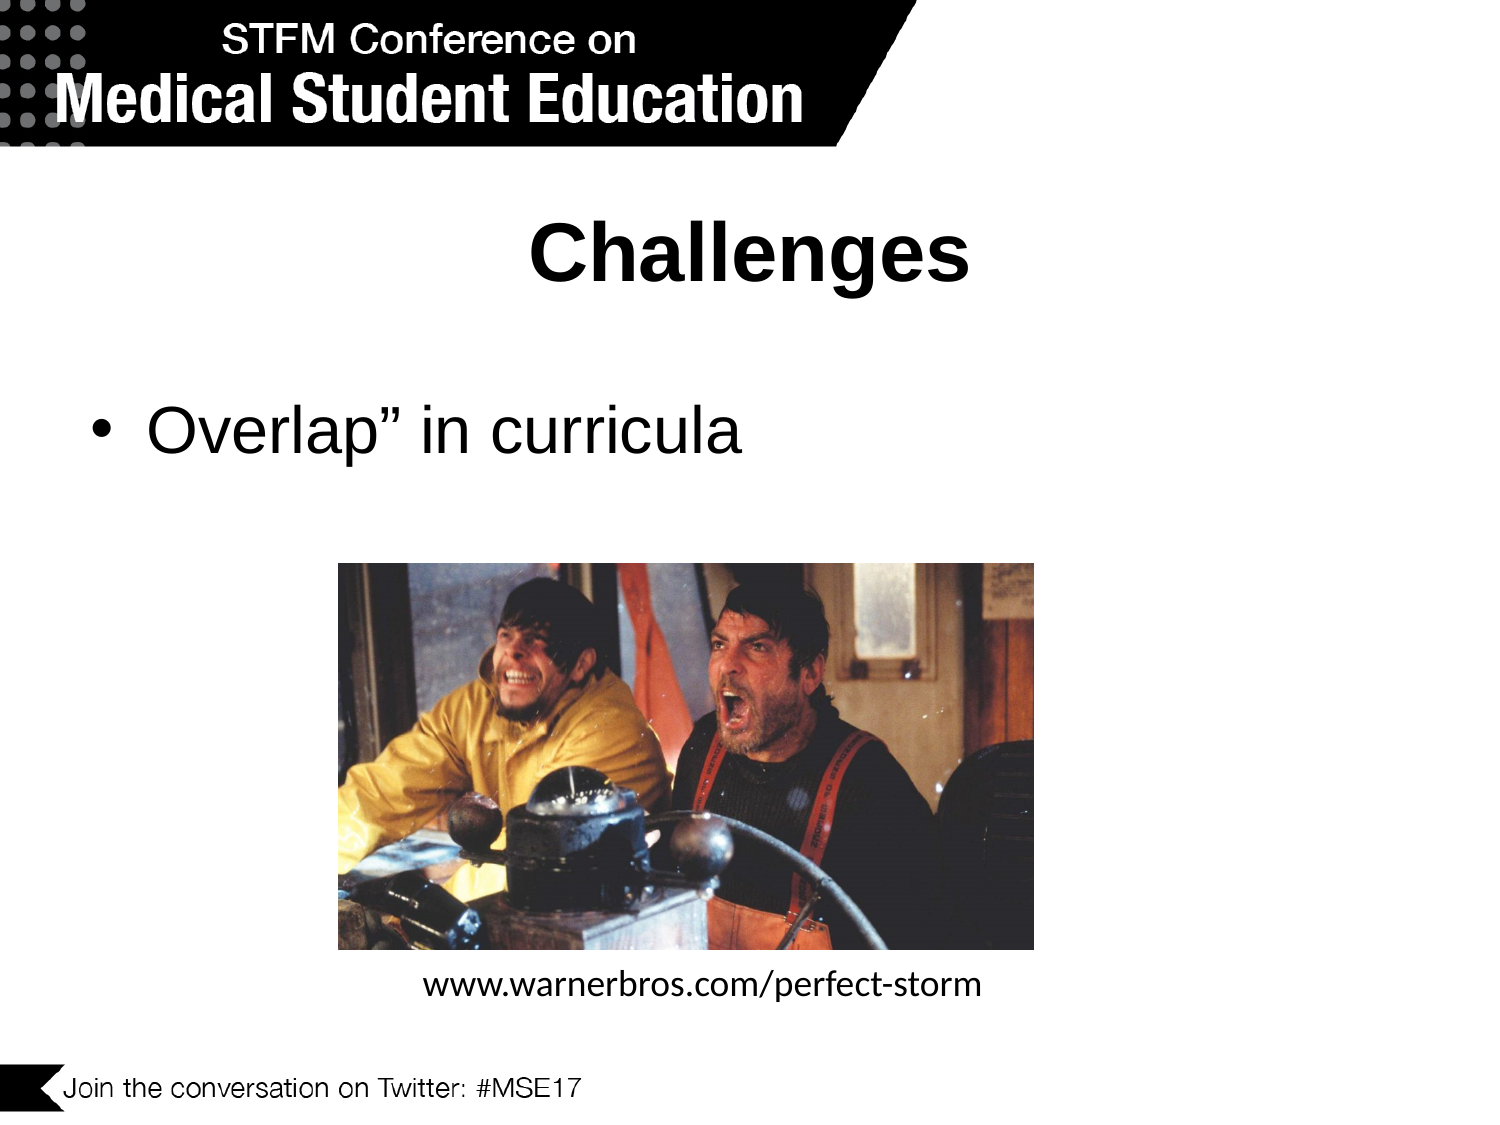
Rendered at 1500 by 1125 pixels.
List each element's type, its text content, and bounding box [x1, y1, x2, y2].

list Overlap” in curricula [75, 379, 1425, 1028]
picture [0, 0, 1500, 1125]
title Challenges [75, 154, 1425, 343]
text_box www.warnerbros.com/perfect-storm [407, 957, 999, 1012]
